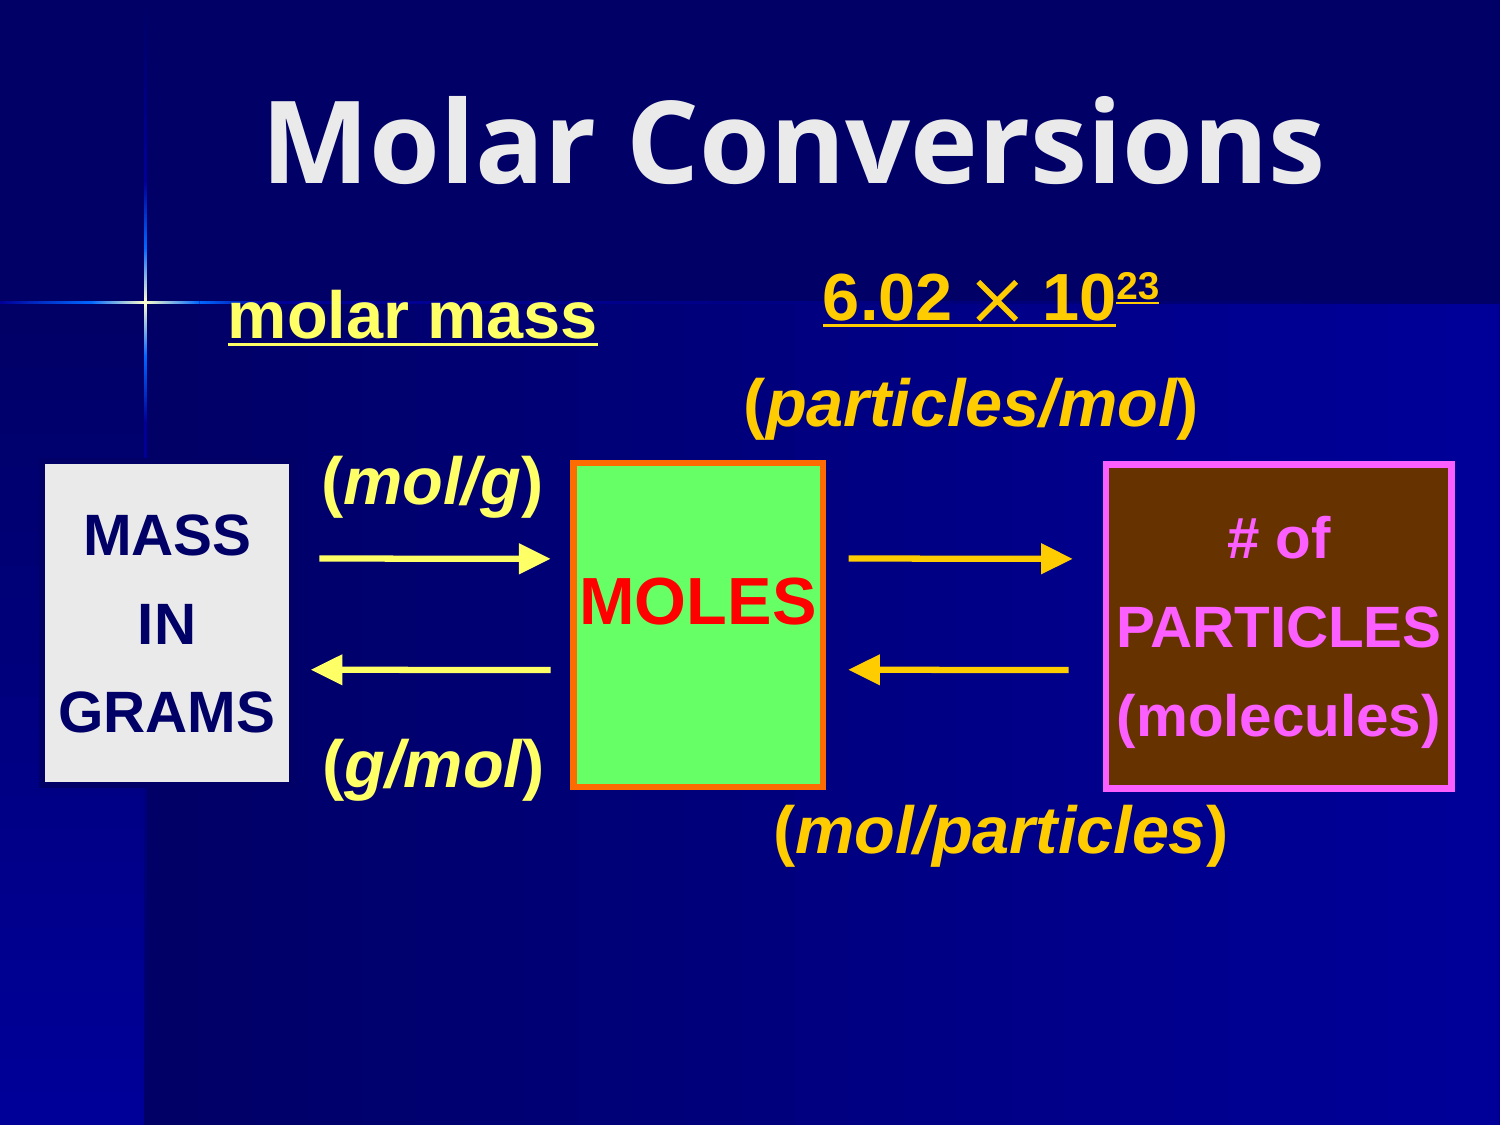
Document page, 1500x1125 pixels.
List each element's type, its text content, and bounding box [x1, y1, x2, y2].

title Molar Conversions [137, 19, 1451, 255]
text_box (particles/mol) [697, 357, 1246, 469]
text_box molar mass [205, 270, 621, 361]
text_box [311, 659, 551, 681]
text_box (mol/g) [308, 435, 556, 548]
text_box (mol/particles) [727, 784, 1275, 896]
text_box MASS IN GRAMS [42, 461, 292, 785]
text_box [848, 548, 1073, 570]
text_box [319, 548, 551, 570]
text_box 6.02  1023 [816, 251, 1167, 343]
text_box (g/mol) [310, 718, 558, 830]
text_box MOLES [573, 462, 824, 787]
text_box [848, 659, 1069, 681]
text_box # of PARTICLES (molecules) [1106, 464, 1452, 789]
